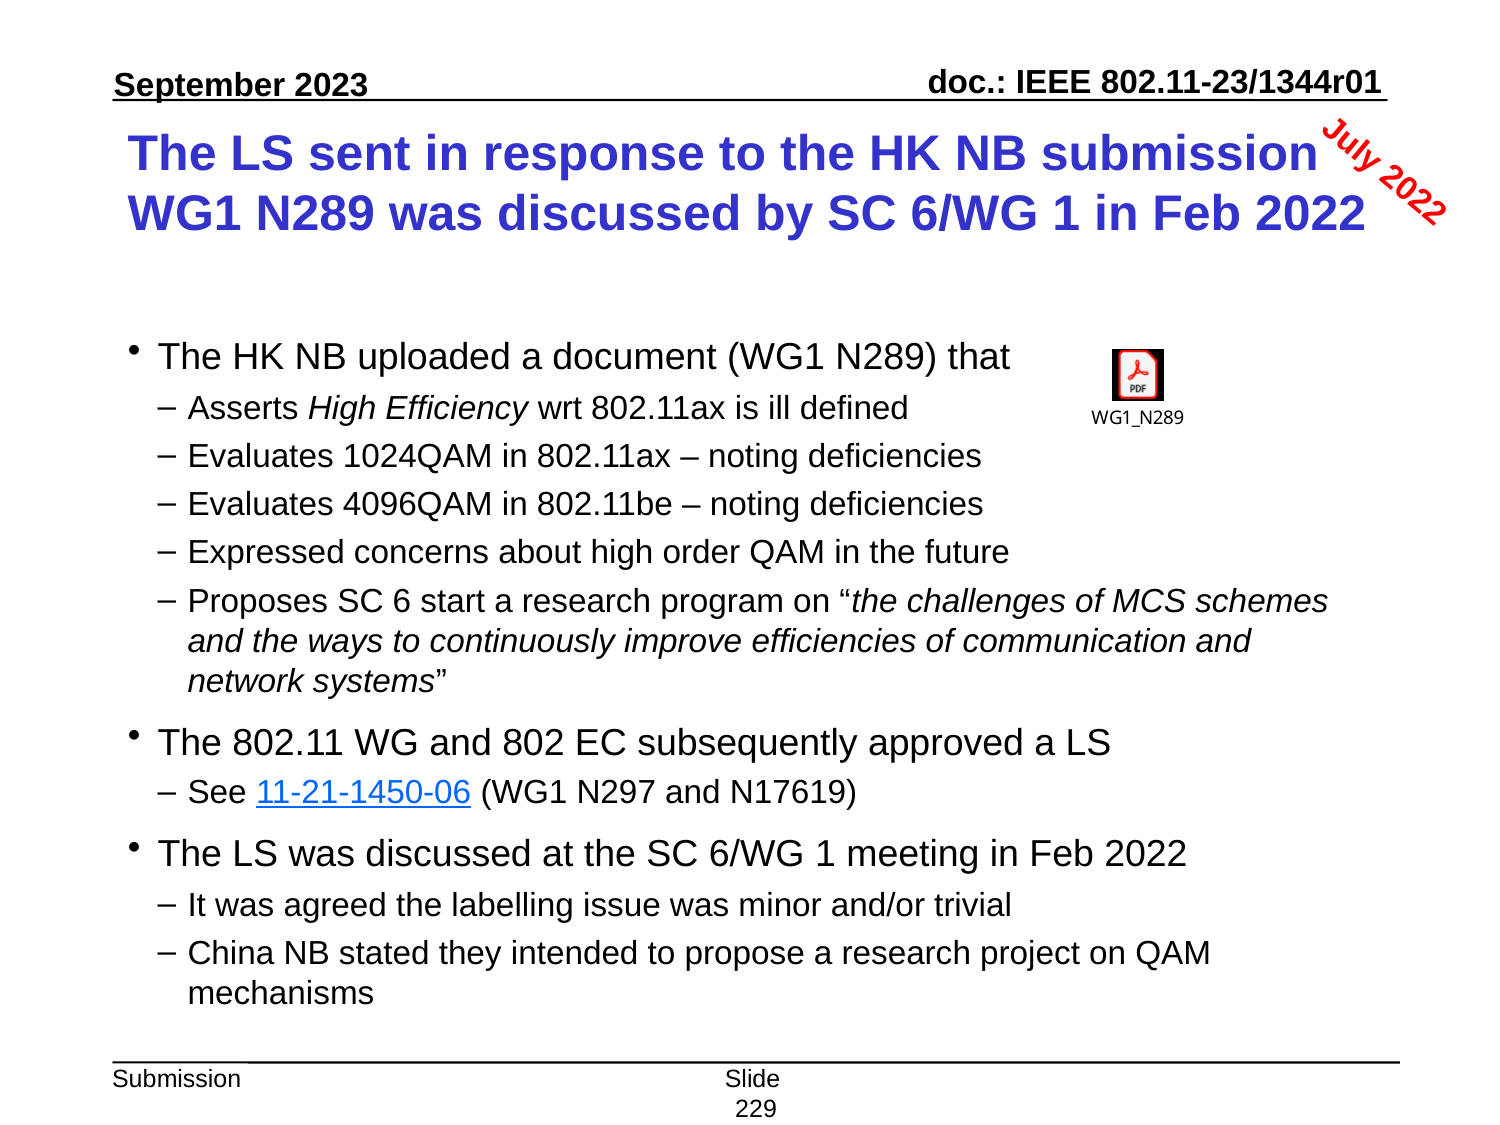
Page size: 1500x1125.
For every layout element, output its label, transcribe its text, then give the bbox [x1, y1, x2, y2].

list The HK NB uploaded a document (WG1 N289) that Asserts High Efficiency wrt 802.11ax is ill defined Evaluates 1024QAM in 802.11ax – noting deficiencies Evaluates 4096QAM in 802.11be – noting deficiencies Expressed concerns about high order QAM in the future Proposes SC 6 start a research program on “the challenges of MCS schemes and the ways to continuously improve efficiencies of communication and network systems” The 802.11 WG and 802 EC subsequently approved a LS See 11-21-1450-06 (WG1 N297 and N17619) The LS was discussed at the SC 6/WG 1 meeting in Feb 2022 It was agreed the labelling issue was minor and/or trivial China NB stated they intended to propose a research project on QAM mechanisms [112, 324, 1388, 1000]
slide_number Slide 229 [709, 1061, 803, 1093]
text_box July 2022 [1280, 72, 1495, 263]
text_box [1062, 349, 1213, 483]
title The LS sent in response to the HK NB submission WG1 N289 was discussed by SC 6/WG 1 in Feb 2022 [112, 112, 1450, 288]
